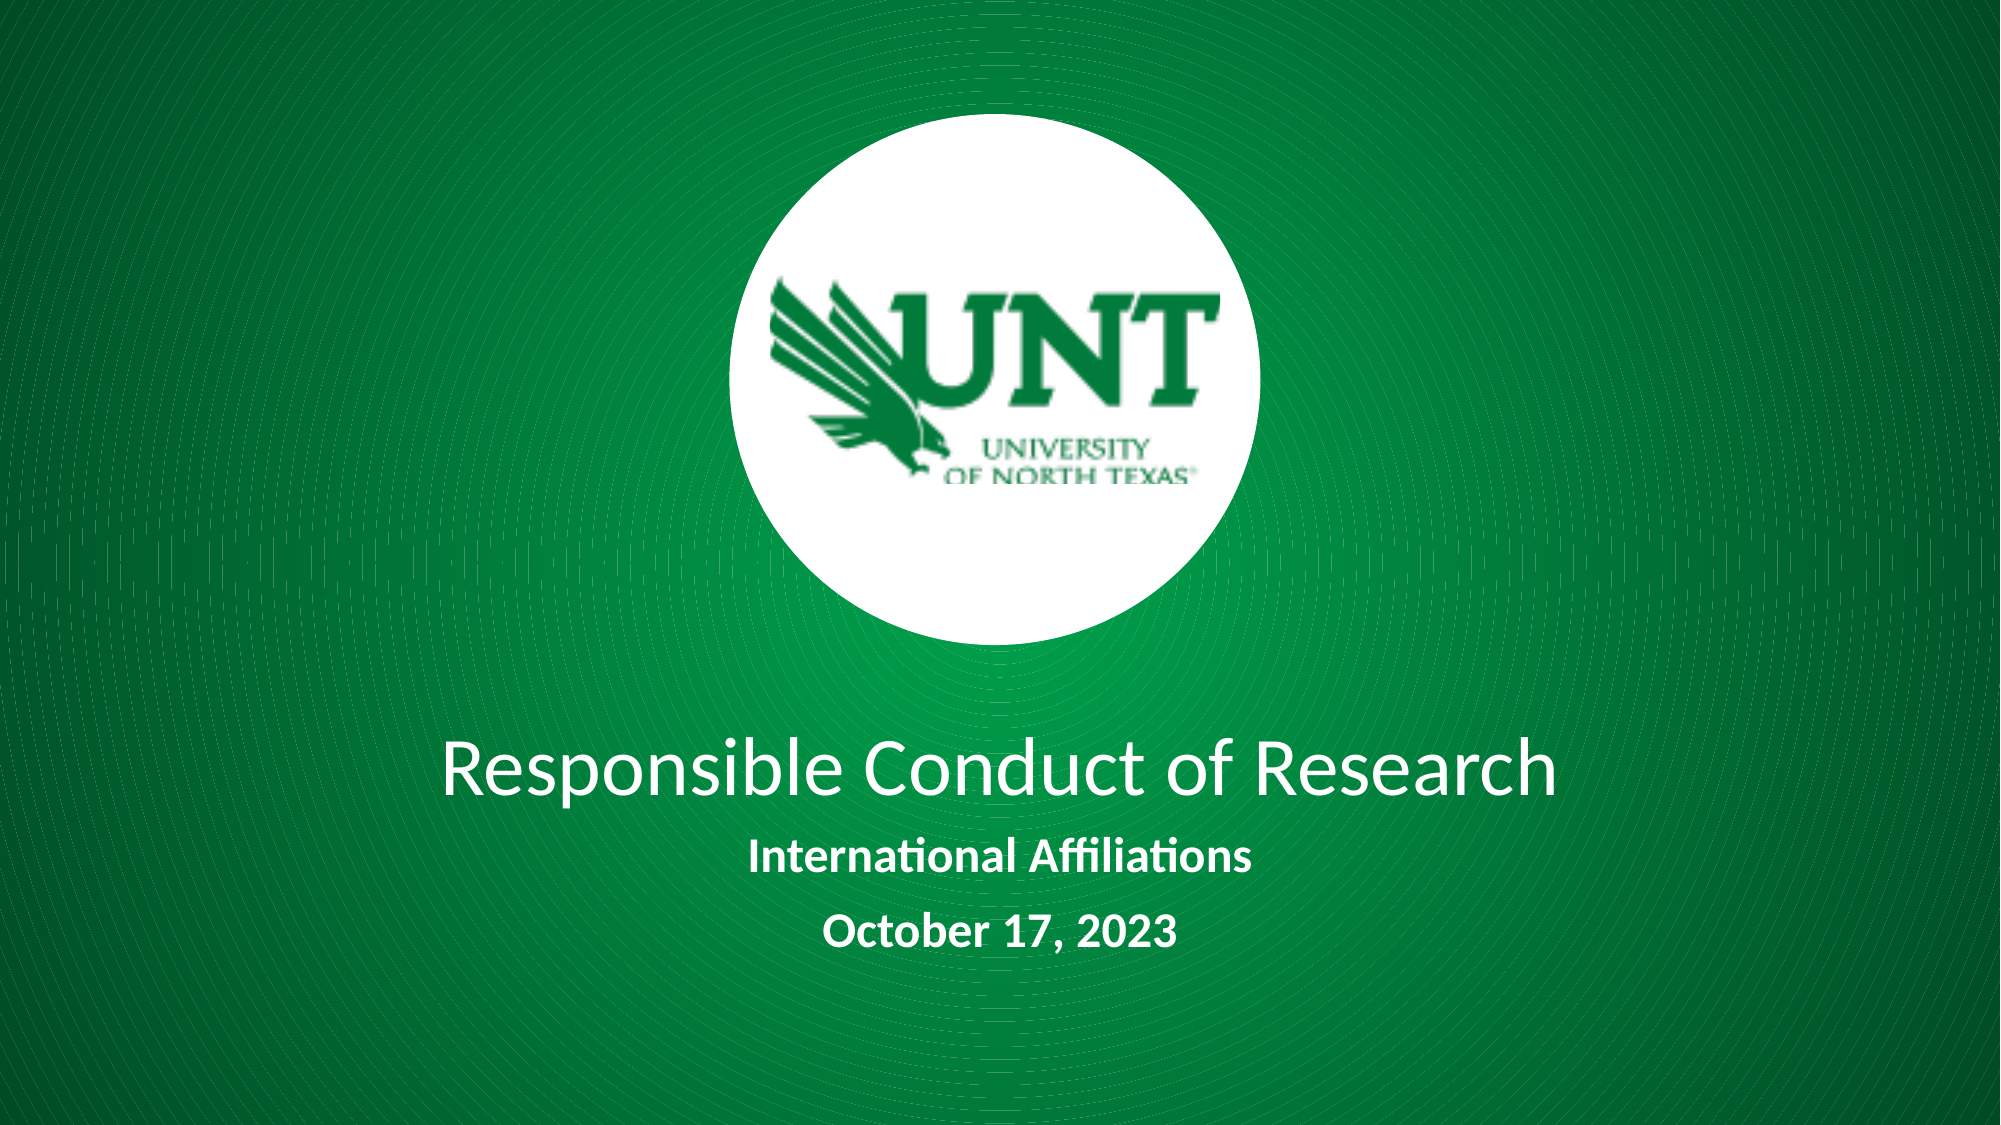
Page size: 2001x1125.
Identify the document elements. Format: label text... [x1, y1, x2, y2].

list Responsible Conduct of Research [406, 716, 1594, 789]
list International Affiliations October 17, 2023 [452, 821, 1548, 1094]
